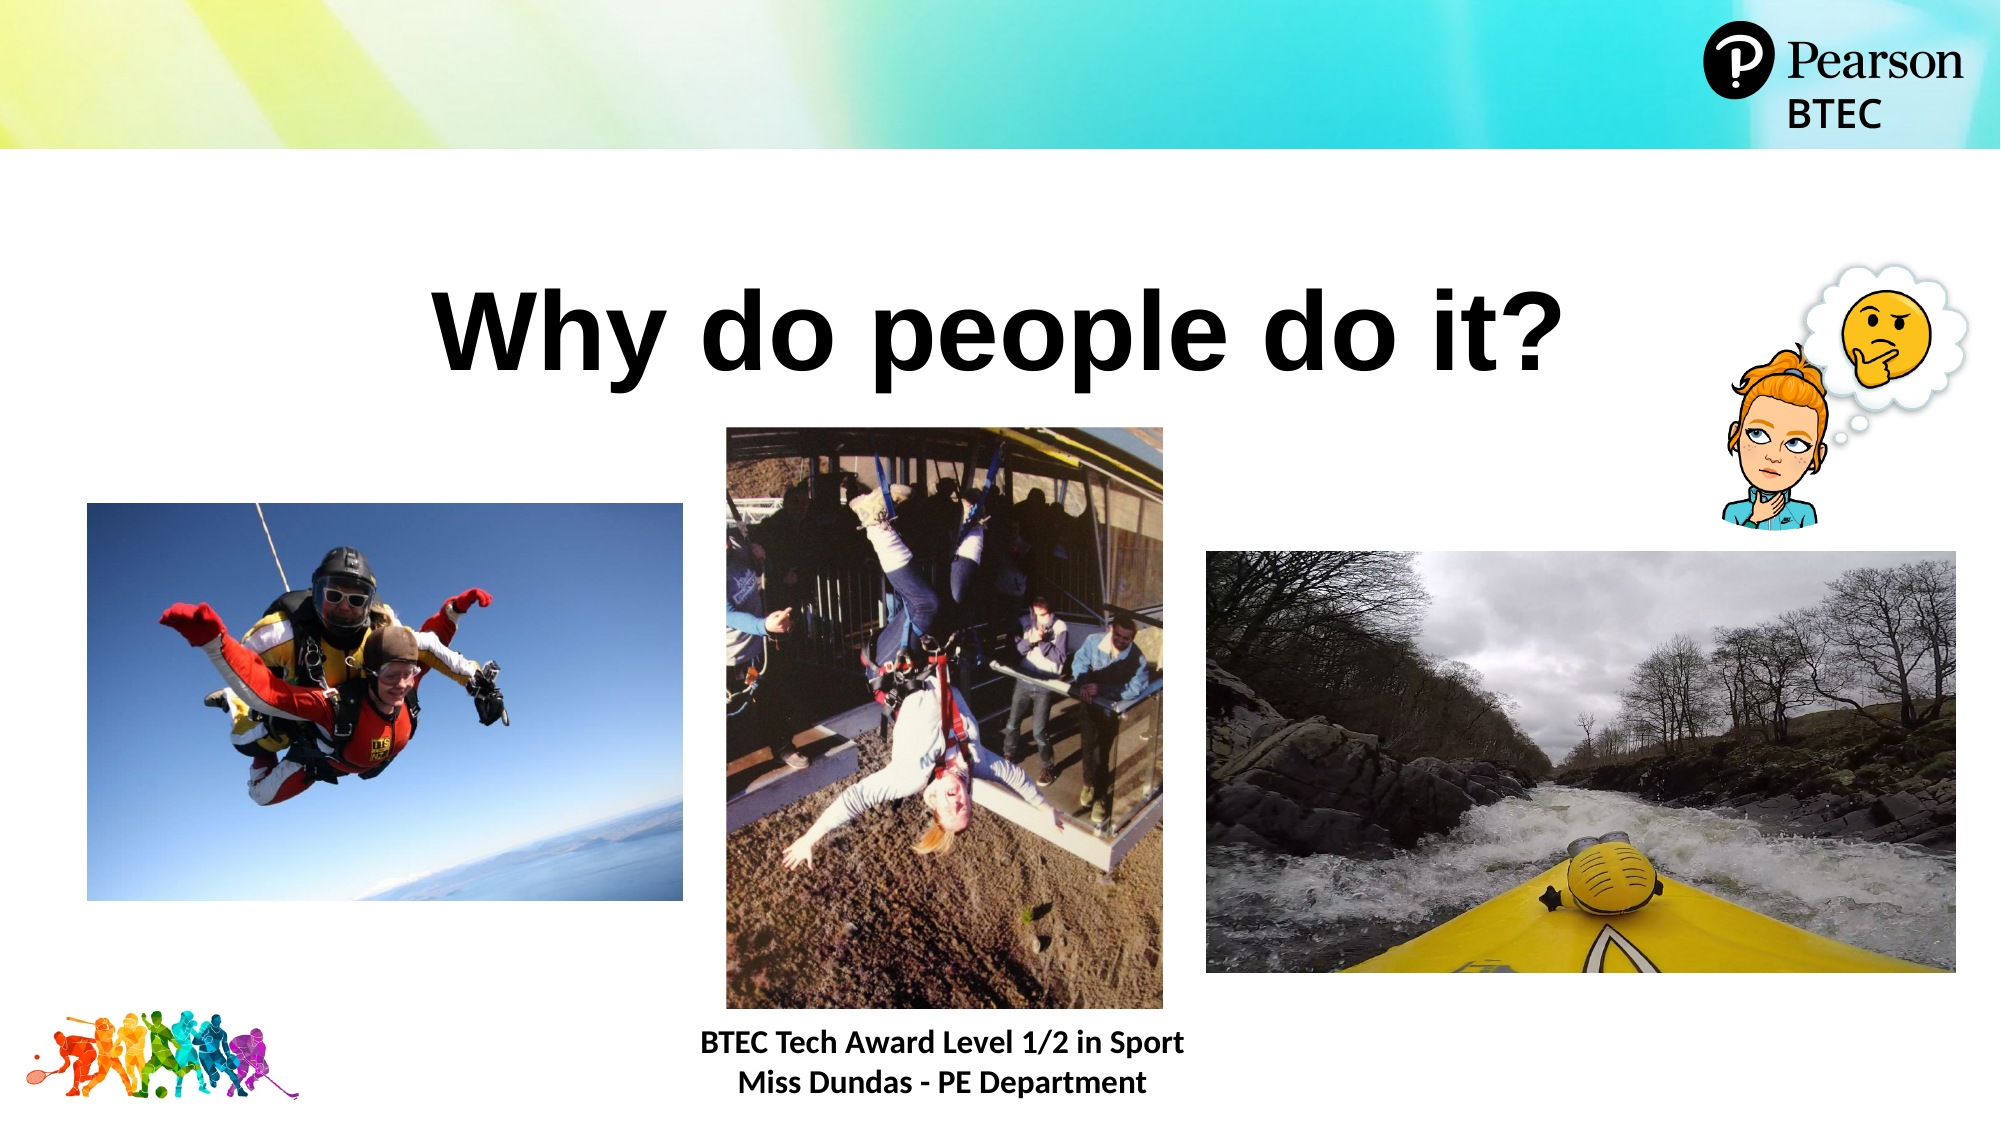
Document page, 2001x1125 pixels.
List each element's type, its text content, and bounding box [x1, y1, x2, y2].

text_box BTEC Tech Award Level 1/2 in Sport Miss Dundas - PE Department [559, 1013, 1326, 1108]
picture [0, 0, 2000, 149]
title Why do people do it? [137, 163, 1863, 504]
picture [87, 428, 1957, 1008]
picture [1694, 257, 1973, 536]
picture [22, 1008, 304, 1102]
